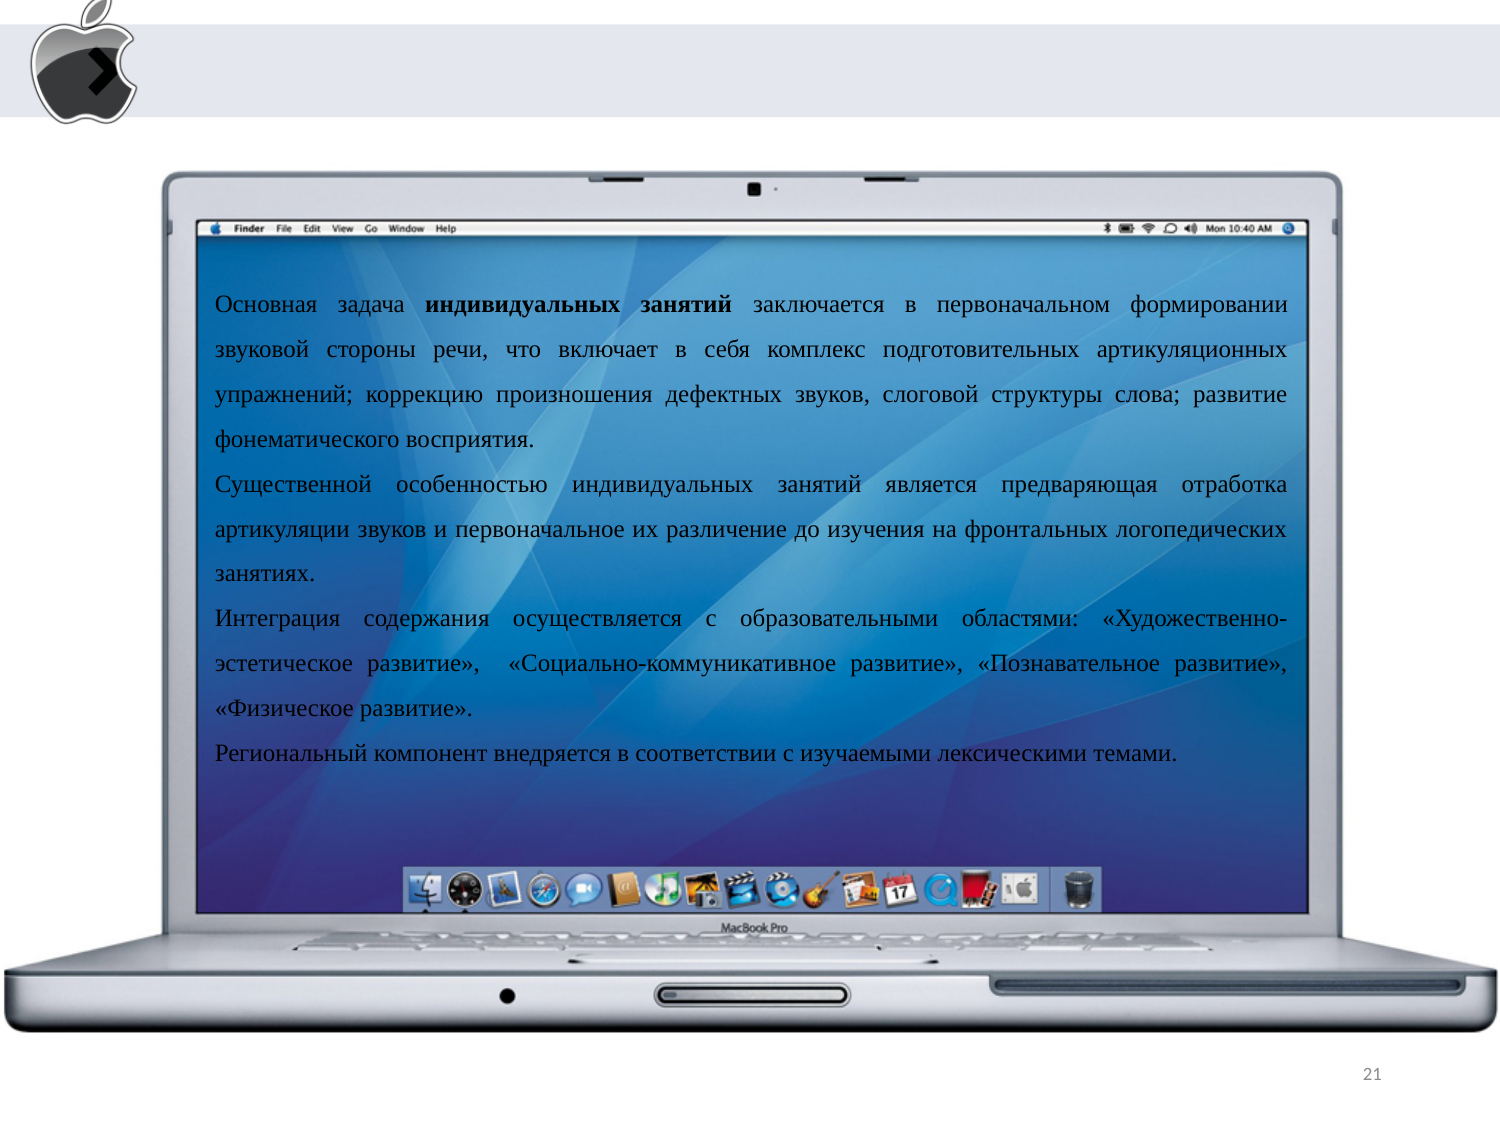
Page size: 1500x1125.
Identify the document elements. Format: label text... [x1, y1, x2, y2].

picture [15, 0, 150, 126]
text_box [0, 0, 1500, 142]
text_box Основная задача индивидуальных занятий заключается в первоначальном формировании звуковой стороны речи, что включает в себя комплекс подготовительных артикуляционных упражнений; коррекцию произношения дефектных звуков, слоговой структуры слова; развитие фонематического восприятия. Существенной особенностью индивидуальных занятий является предваряющая отработка артикуляции звуков и первоначальное их различение до изучения на фронтальных логопедических занятиях. Интеграция содержания осуществляется с образовательными областями: «Художественно-эстетическое развитие», «Социально-коммуникативное развитие», «Познавательное развитие», «Физическое развитие». Региональный компонент внедряется в соответствии с изучаемыми лексическими темами. [200, 265, 1304, 819]
slide_number 21 [1059, 1042, 1397, 1103]
picture [0, 142, 1500, 1125]
